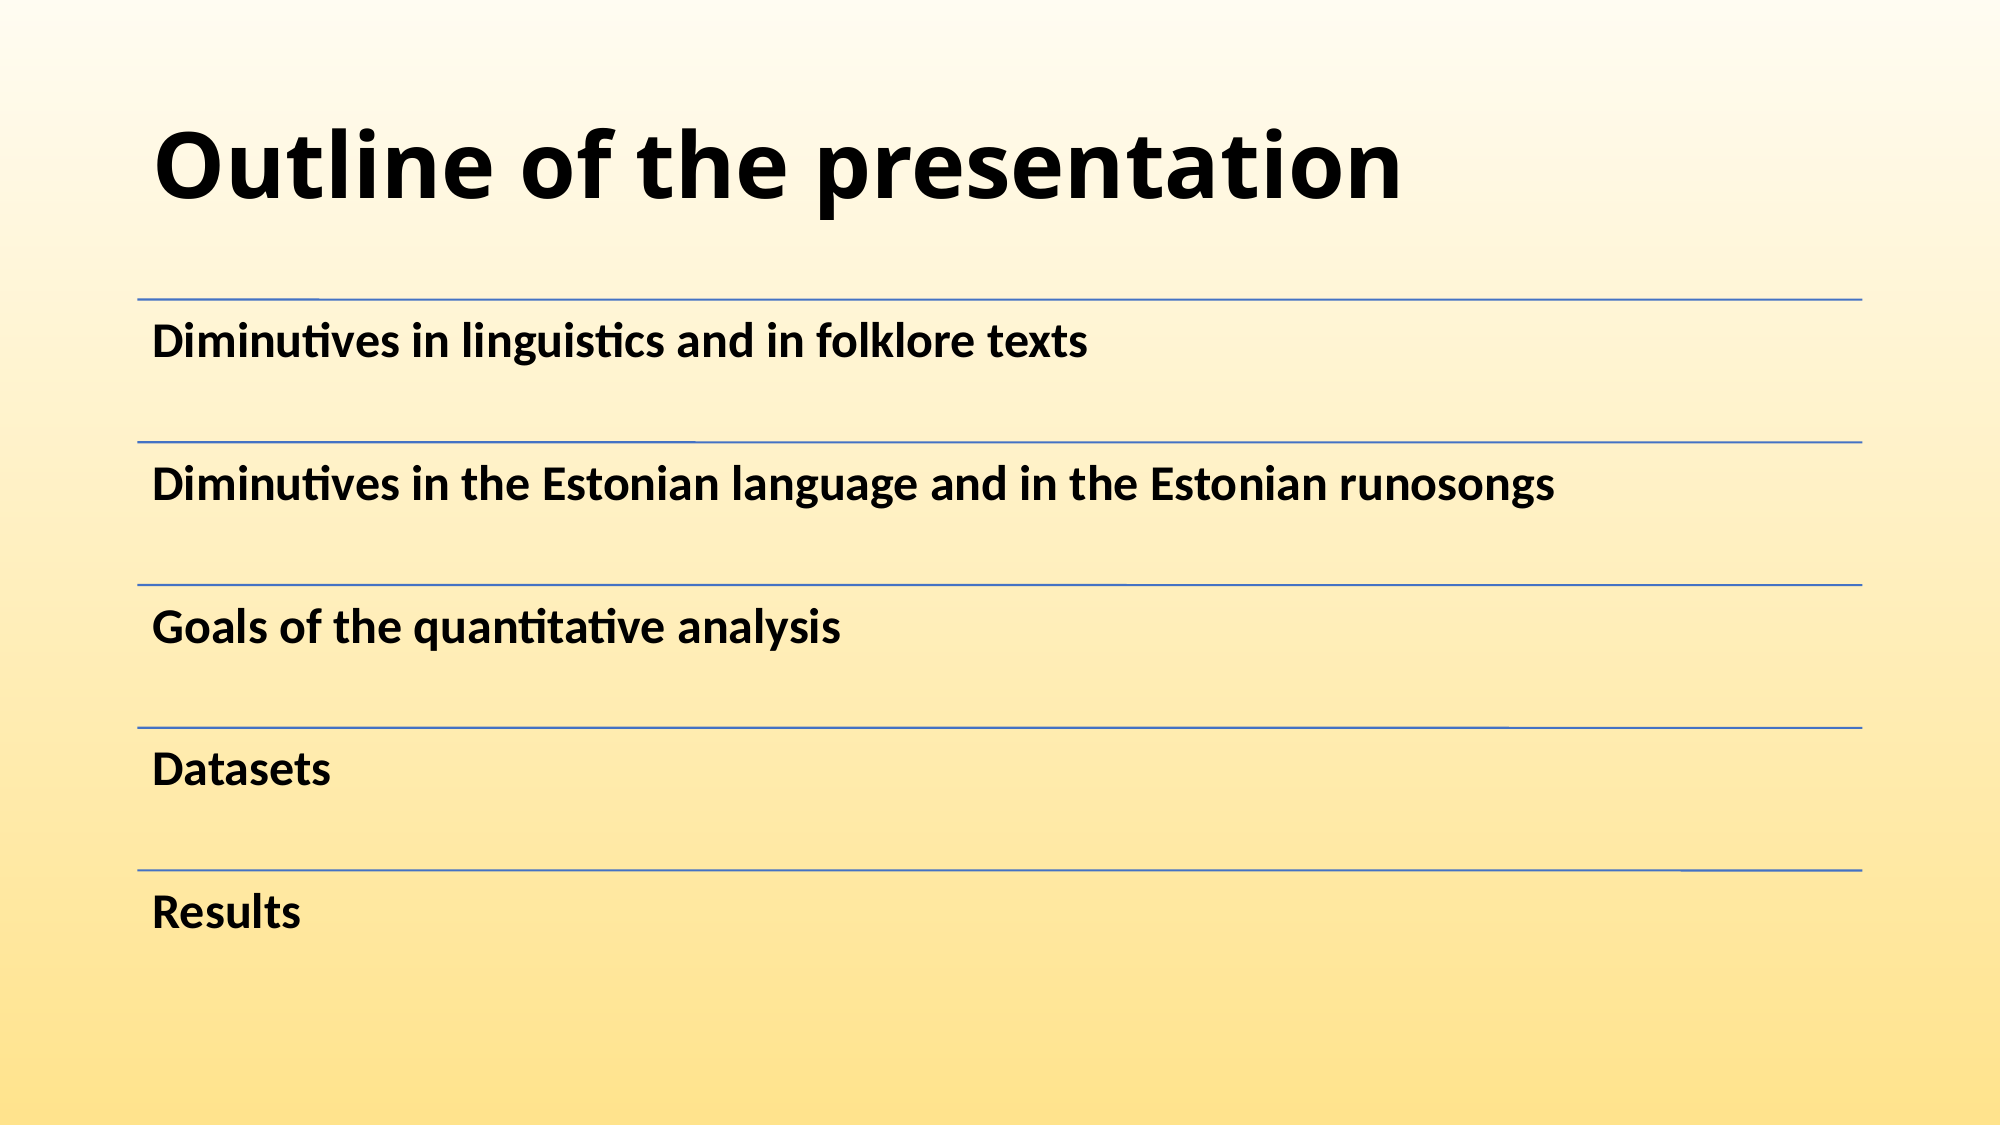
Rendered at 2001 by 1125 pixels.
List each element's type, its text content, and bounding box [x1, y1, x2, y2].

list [137, 299, 1863, 1014]
title Outline of the presentation [137, 59, 1863, 278]
